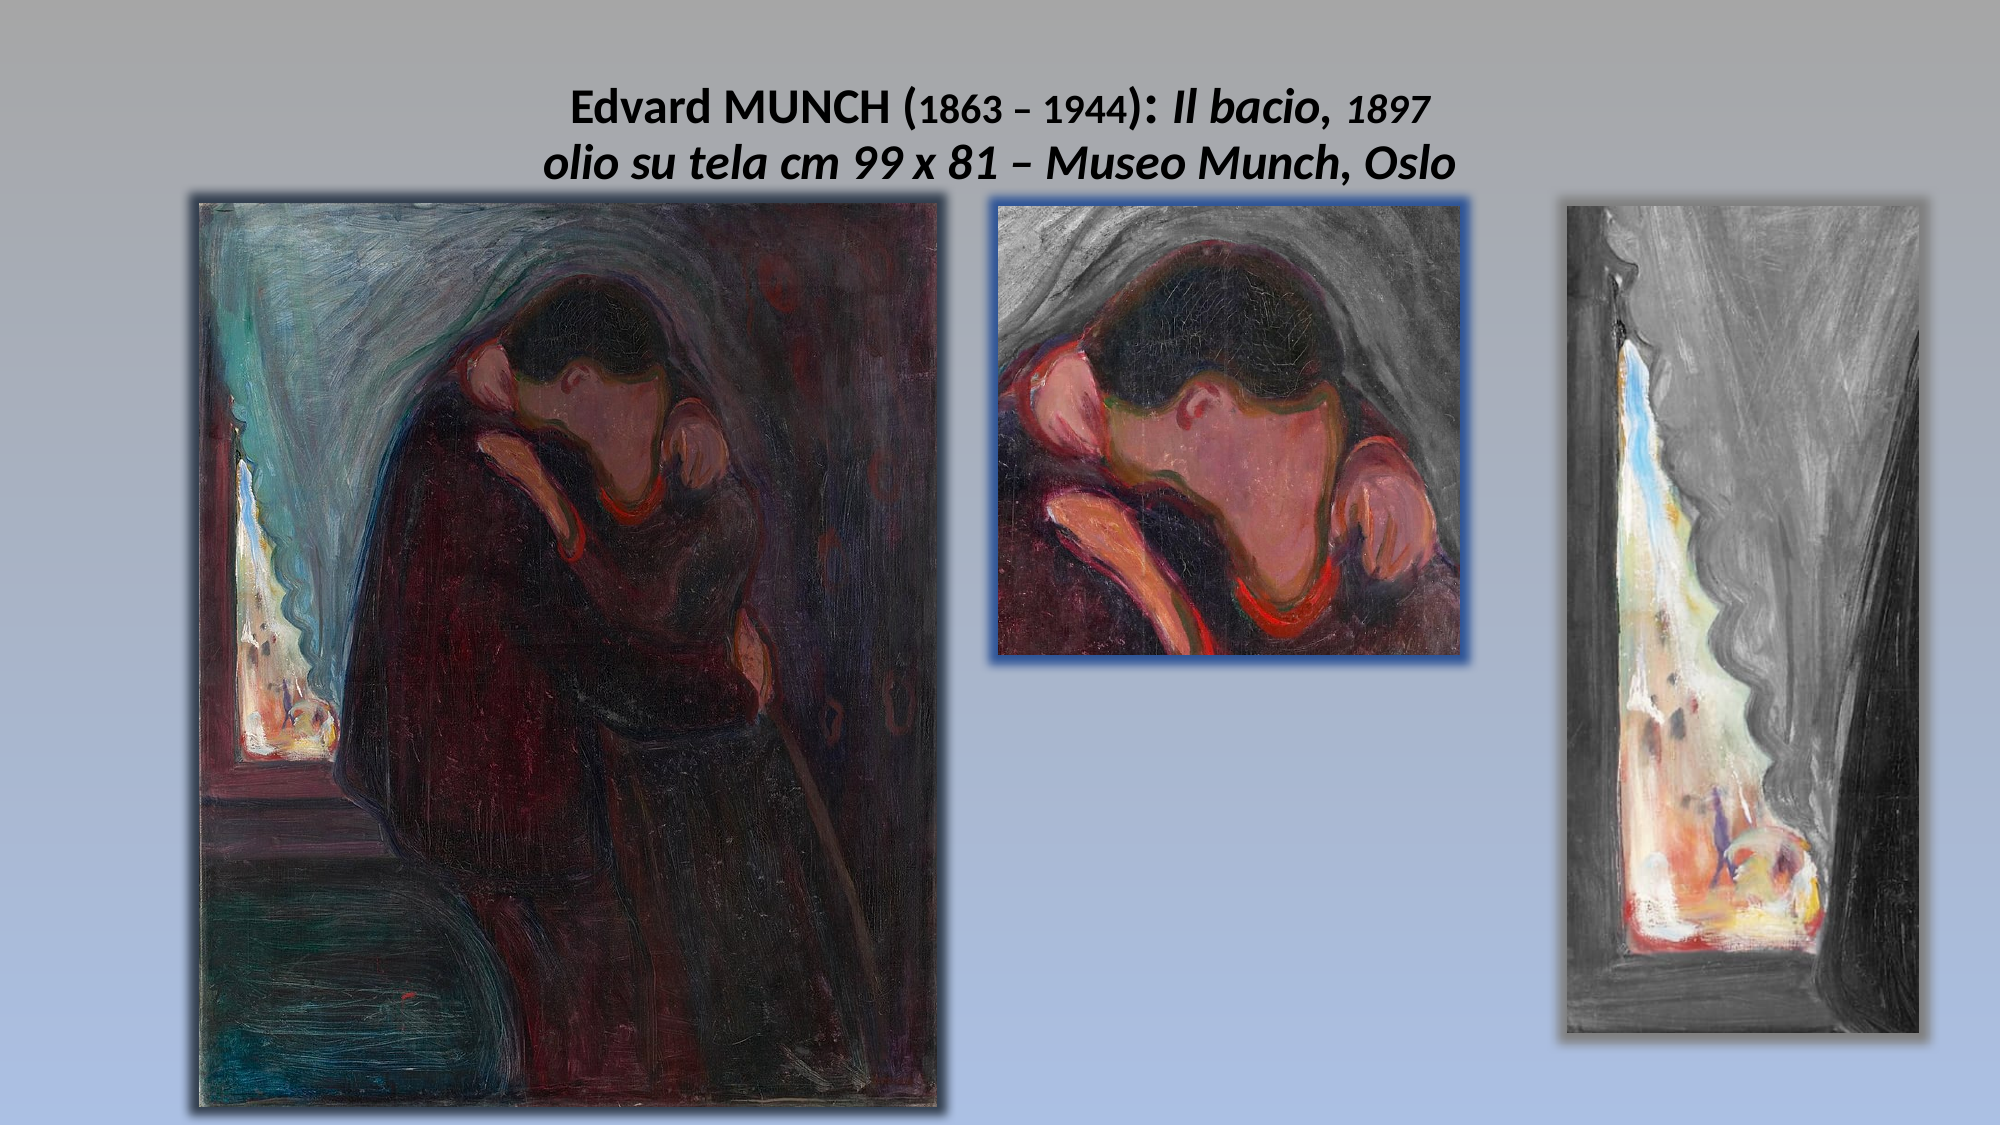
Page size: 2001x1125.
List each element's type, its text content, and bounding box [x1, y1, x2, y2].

title Edvard MUNCH (1863 – 1944): Il bacio, 1897 olio su tela cm 99 x 81 – Museo Munch, Oslo [137, 59, 1863, 204]
picture [998, 206, 1460, 655]
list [199, 203, 937, 1107]
picture [1567, 206, 1919, 1033]
